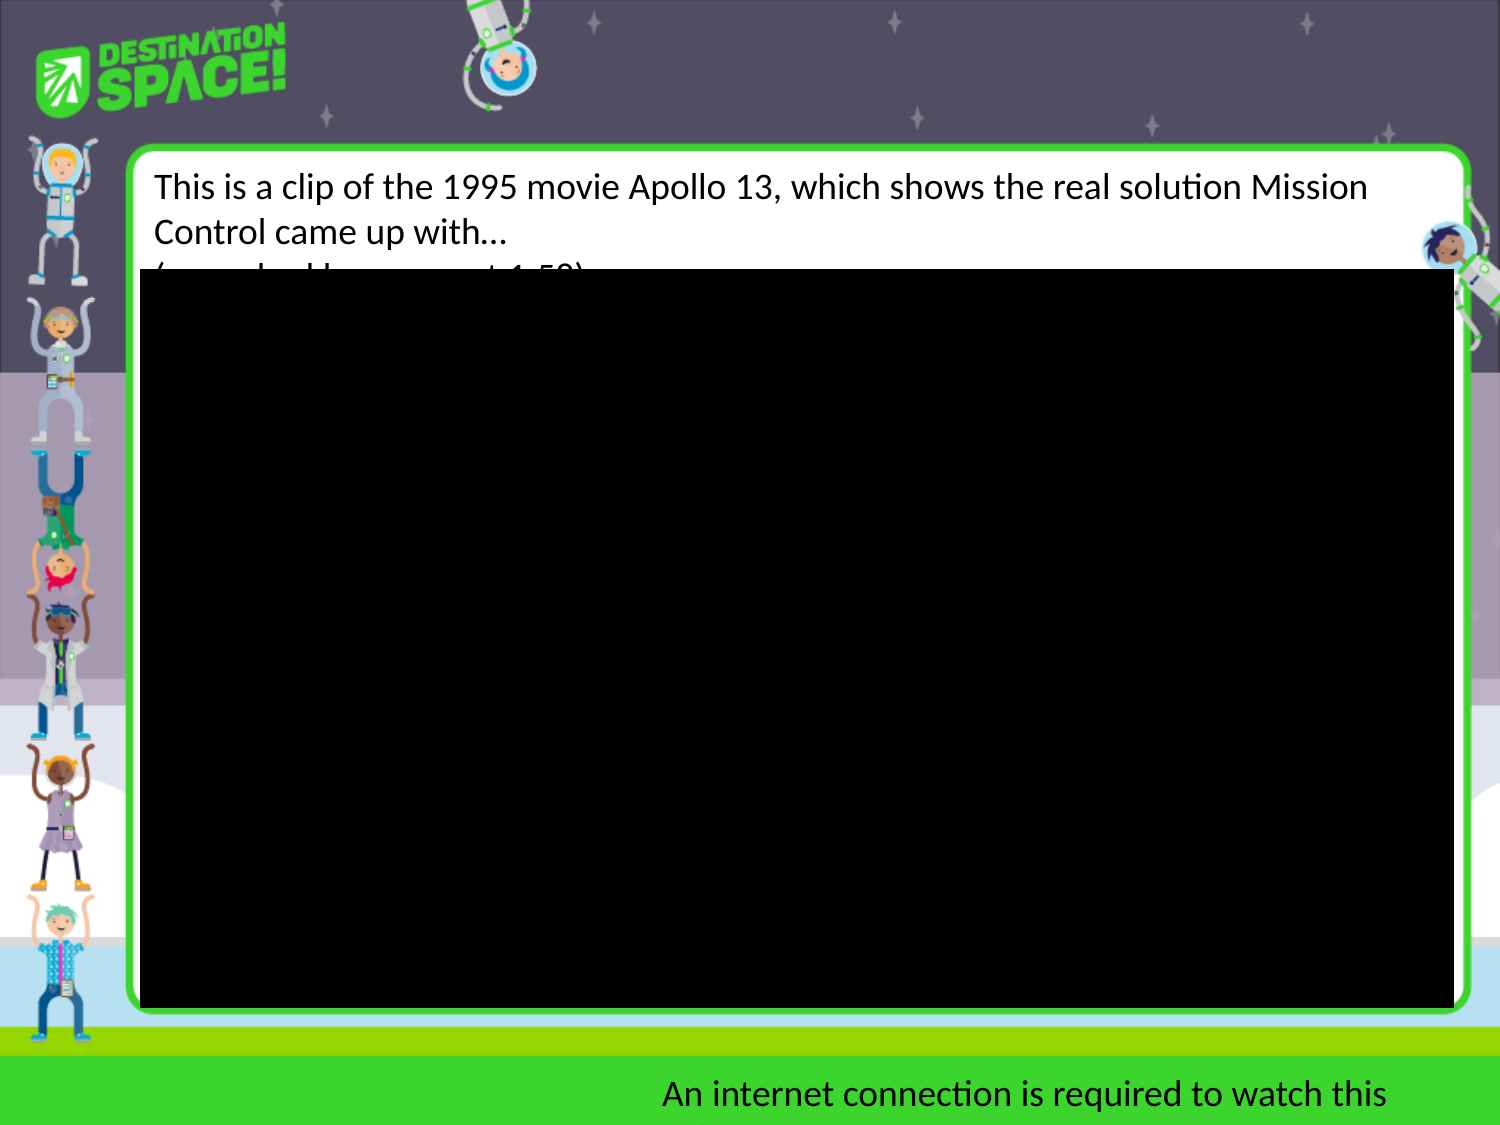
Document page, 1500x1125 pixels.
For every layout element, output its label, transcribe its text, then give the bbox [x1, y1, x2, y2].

picture [0, 0, 1500, 1125]
text_box This is a clip of the 1995 movie Apollo 13, which shows the real solution Mission Control came up with… (some bad language at 1:58) [139, 154, 1422, 268]
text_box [139, 268, 1455, 1010]
text_box An internet connection is required to watch this video [644, 1057, 1498, 1125]
